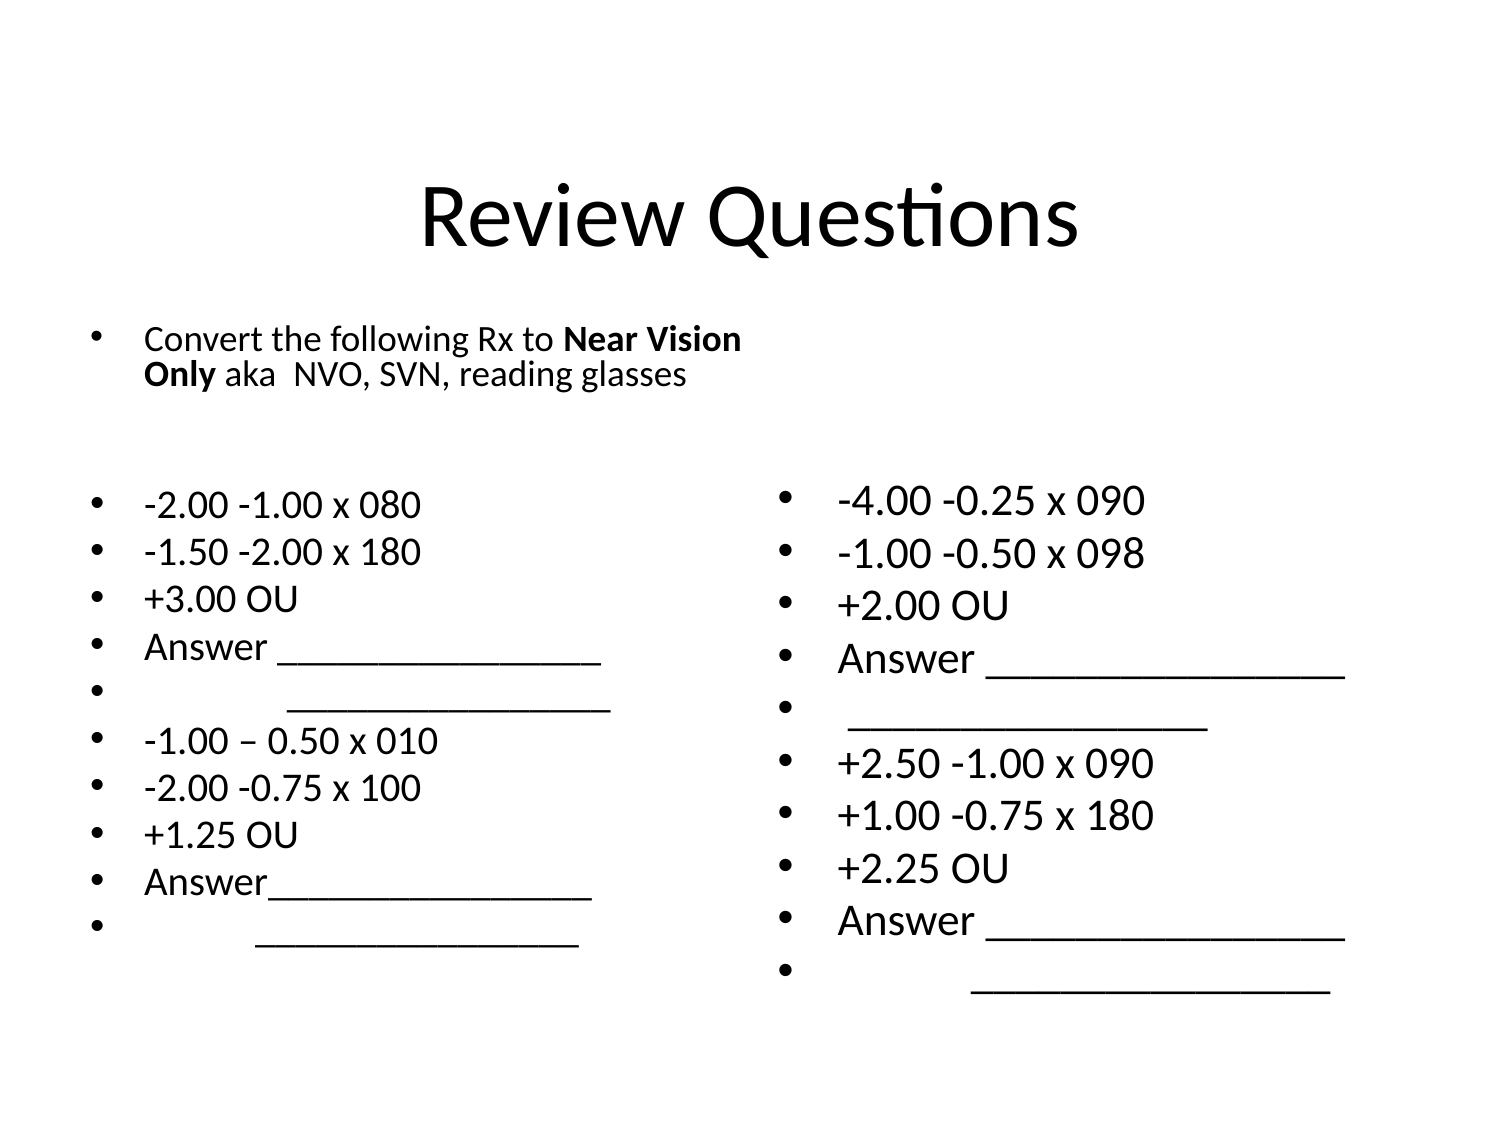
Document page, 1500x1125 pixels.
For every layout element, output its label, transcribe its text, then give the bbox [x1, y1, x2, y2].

list -4.00 -0.25 x 090 -1.00 -0.50 x 098 +2.00 OU Answer ________________ ________________ +2.50 -1.00 x 090 +1.00 -0.75 x 180 +2.25 OU Answer ________________ ________________ [762, 315, 1425, 1043]
title Review Questions [75, 115, 1425, 304]
list Convert the following Rx to Near Vision Only aka NVO, SVN, reading glasses -2.00 -1.00 x 080 -1.50 -2.00 x 180 +3.00 OU Answer ________________ ________________ -1.00 – 0.50 x 010 -2.00 -0.75 x 100 +1.25 OU Answer________________ ________________ [75, 315, 762, 1043]
